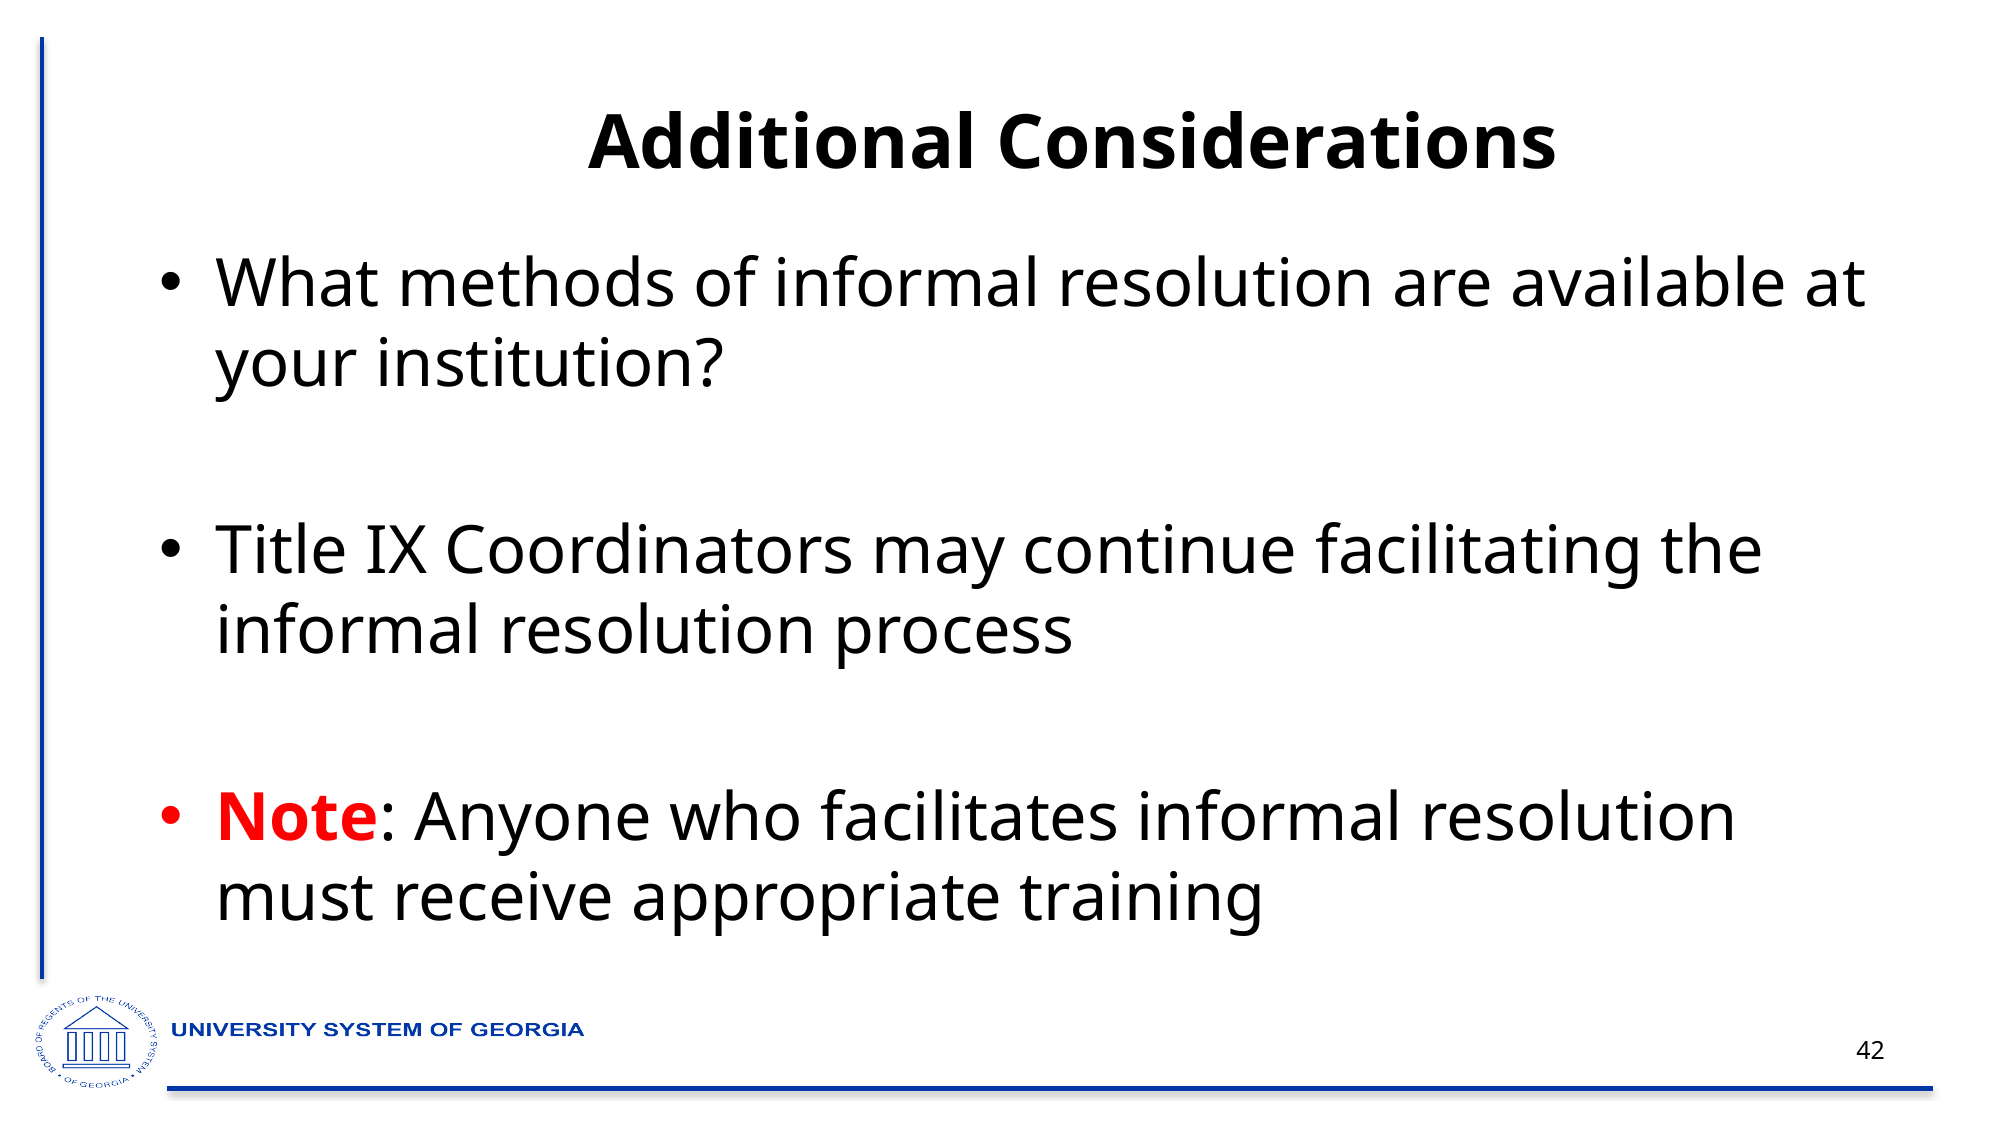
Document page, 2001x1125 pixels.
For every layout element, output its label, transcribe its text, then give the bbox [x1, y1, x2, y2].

list What methods of informal resolution are available at your institution? Title IX Coordinators may continue facilitating the informal resolution process Note: Anyone who facilitates informal resolution must receive appropriate training [144, 232, 1900, 950]
slide_number 42 [1779, 1022, 1900, 1083]
title Additional Considerations [266, 45, 1900, 232]
picture [33, 995, 584, 1088]
